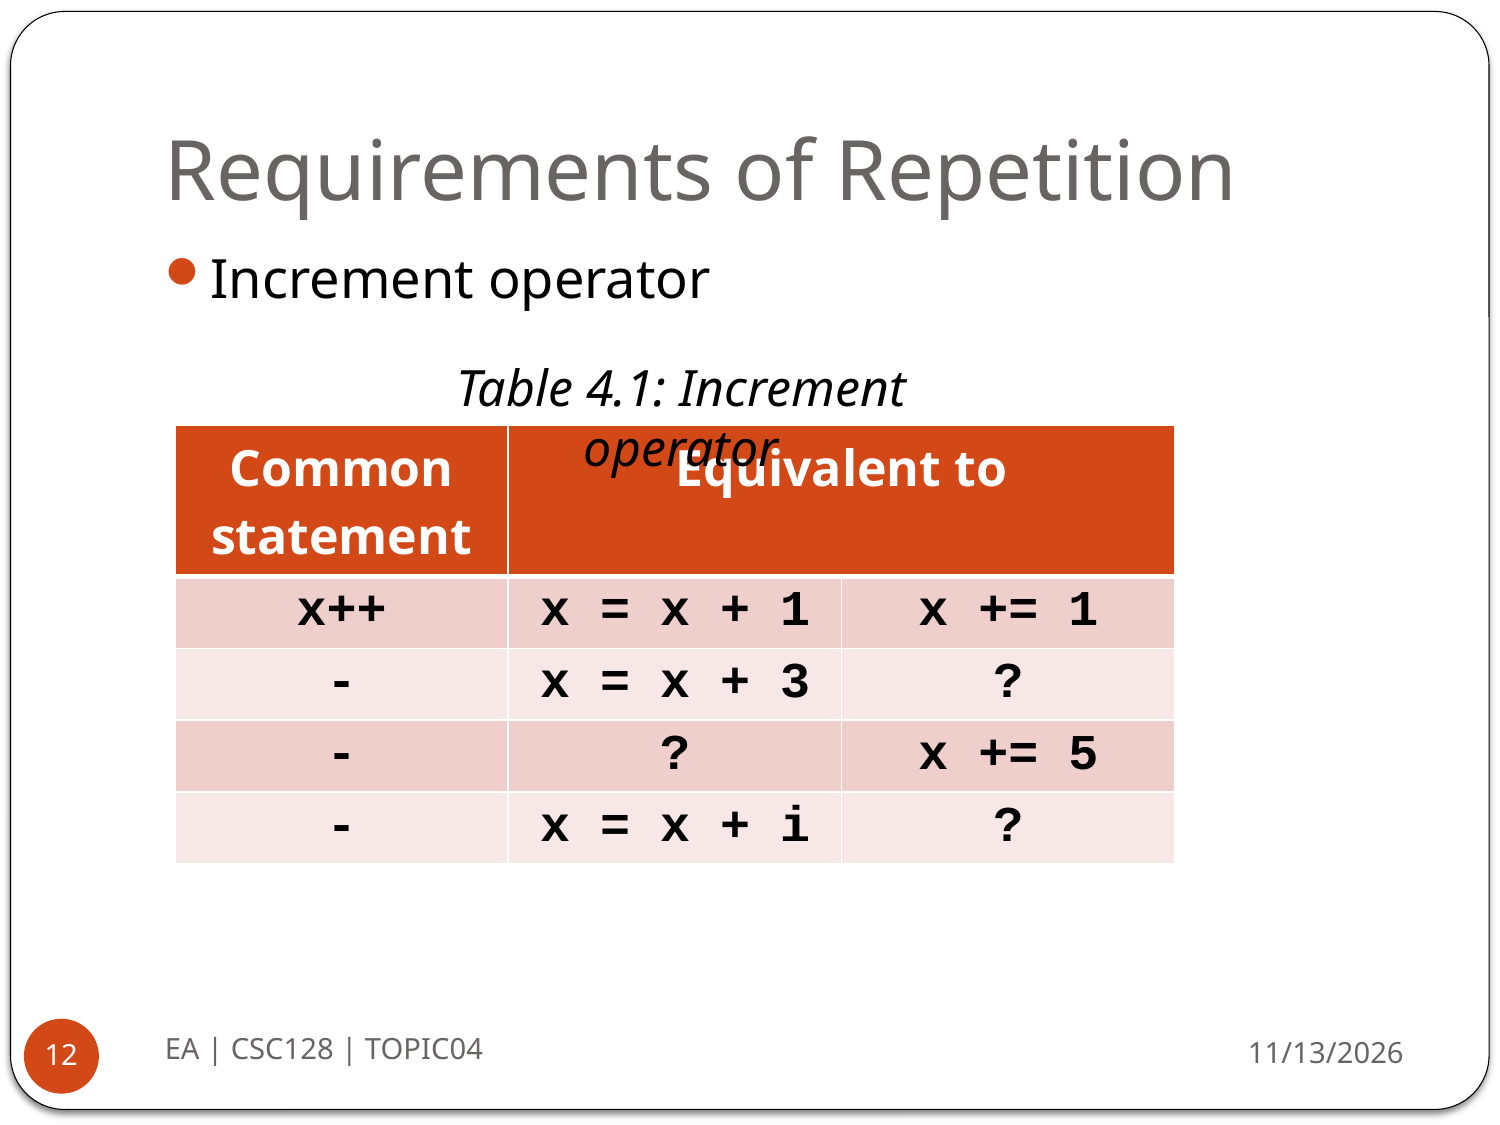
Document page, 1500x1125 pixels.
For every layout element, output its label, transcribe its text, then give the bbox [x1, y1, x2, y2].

table_cell - [176, 649, 507, 719]
table_cell ? [842, 793, 1174, 863]
table_cell x = x + 3 [509, 649, 841, 719]
table_cell x += 5 [842, 721, 1174, 791]
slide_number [1012, 1015, 1419, 1094]
text_box Table 4.1: Increment operator [349, 349, 1013, 484]
table_header Common statement [176, 426, 507, 574]
footer EA | CSC128 | TOPIC04 [150, 1012, 800, 1088]
table_cell x++ [176, 579, 507, 648]
list Increment operator [150, 237, 1425, 988]
table_cell - [176, 721, 507, 791]
table_header Equivalent to [509, 426, 1174, 574]
table_cell x = x + 1 [509, 579, 841, 648]
title Requirements of Repetition [150, 45, 1425, 233]
table_cell x += 1 [842, 579, 1174, 648]
slide_number 12 [23, 1018, 99, 1094]
table_cell ? [509, 721, 841, 791]
table_cell x = x + i [509, 793, 841, 863]
table_cell - [176, 793, 507, 863]
table_cell ? [842, 649, 1174, 719]
